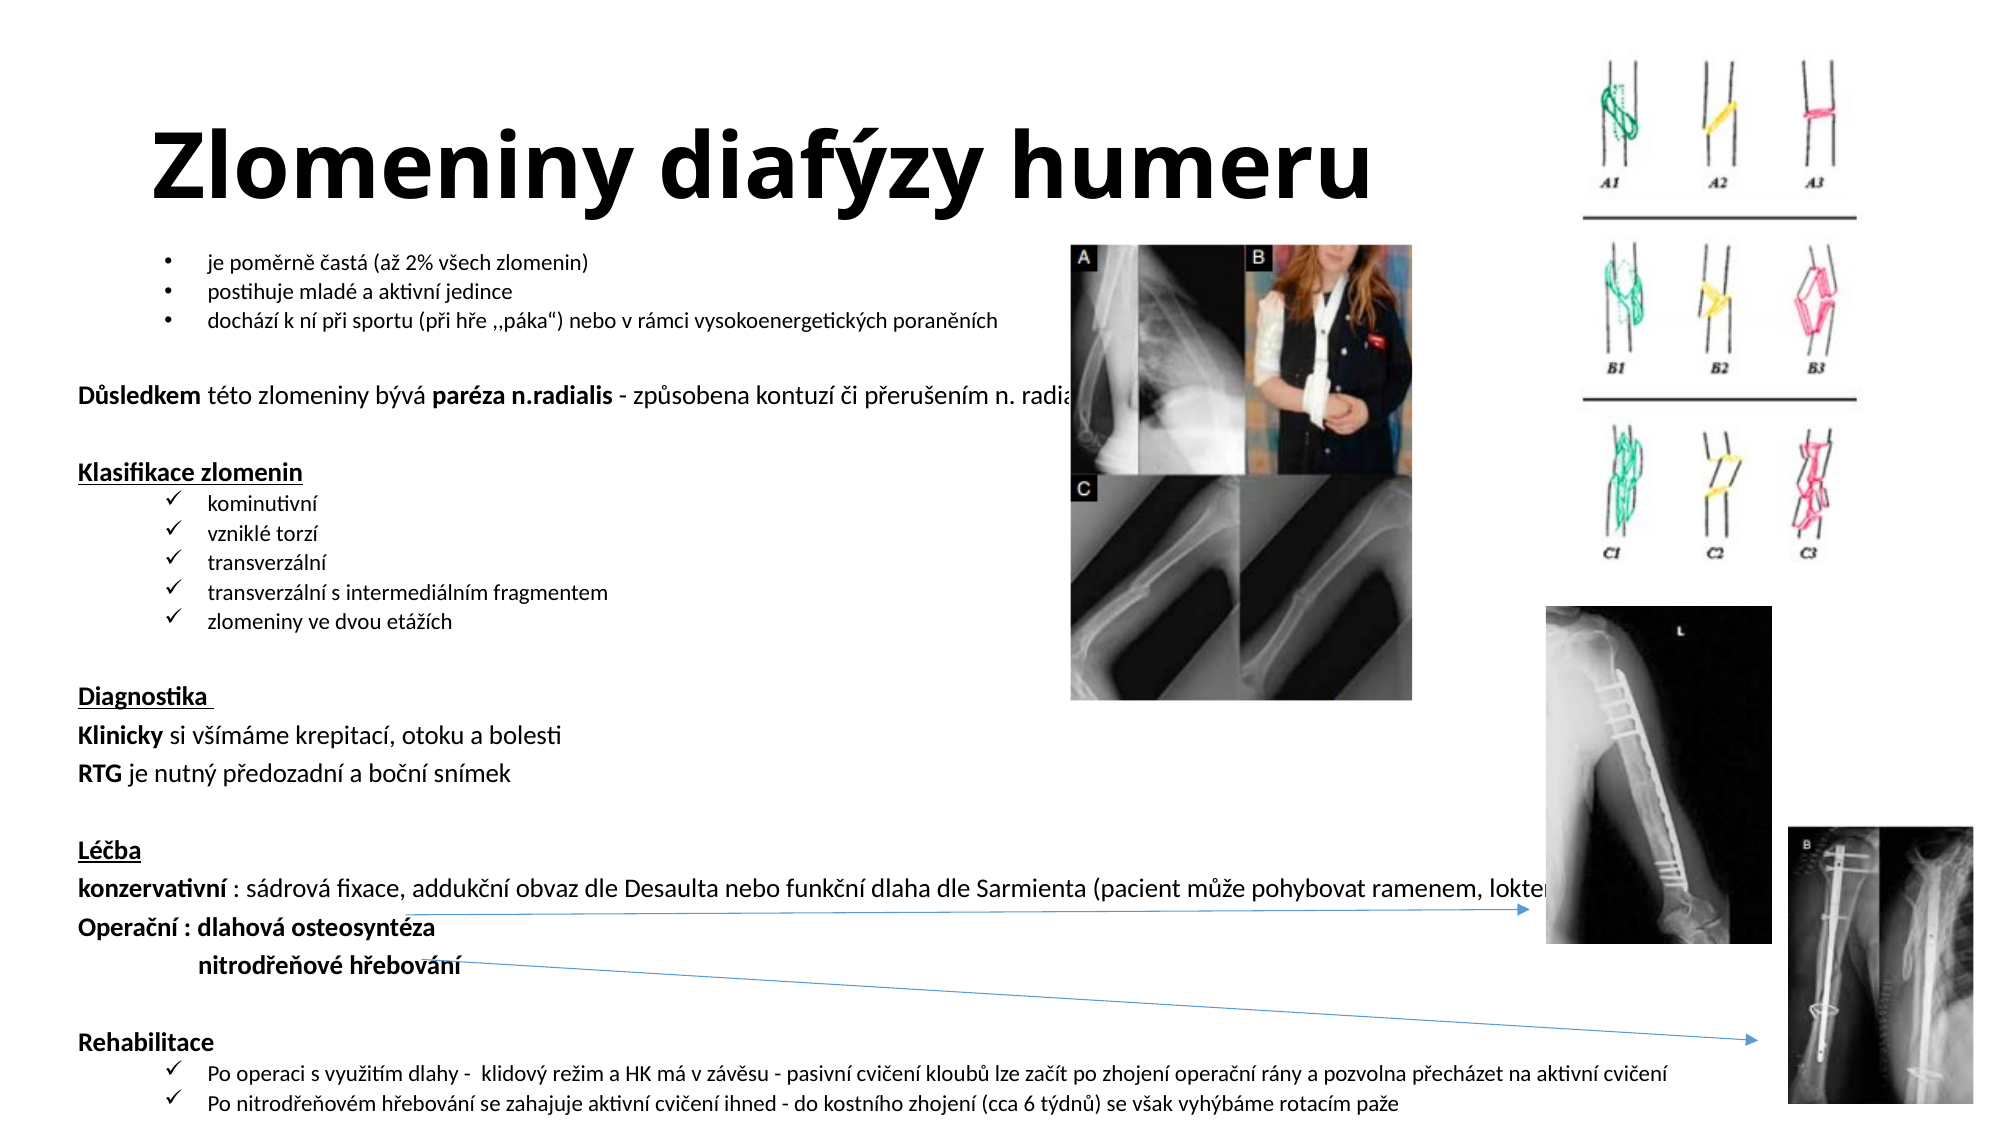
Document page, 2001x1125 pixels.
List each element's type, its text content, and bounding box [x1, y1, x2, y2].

list je poměrně častá (až 2% všech zlomenin) postihuje mladé a aktivní jedince dochází k ní při sportu (při hře ,,páka“) nebo v rámci vysokoenergetických poraněních Důsledkem této zlomeniny bývá paréza n.radialis - způsobena kontuzí či přerušením n. radialis Klasifikace zlomenin kominutivní vzniklé torzí transverzální transverzální s intermediálním fragmentem zlomeniny ve dvou etážích Diagnostika Klinicky si všímáme krepitací, otoku a bolesti RTG je nutný předozadní a boční snímek Léčba konzervativní : sádrová fixace, addukční obvaz dle Desaulta nebo funkční dlaha dle Sarmienta (pacient může pohybovat ramenem, loktem, zápěstím i prsty) Operační : dlahová osteosyntéza nitrodřeňové hřebování Rehabilitace Po operaci s využitím dlahy - klidový režim a HK má v závěsu - pasivní cvičení kloubů lze začít po zhojení operační rány a pozvolna přecházet na aktivní cvičení Po nitrodřeňovém hřebování se zahajuje aktivní cvičení ihned - do kostního zhojení (cca 6 týdnů) se však vyhýbáme rotacím paže [63, 242, 1789, 1125]
picture [1068, 244, 1413, 702]
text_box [405, 909, 1530, 915]
picture [1545, 606, 1974, 1104]
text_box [421, 959, 1759, 1041]
picture [1577, 37, 1863, 576]
title Zlomeniny diafýzy humeru [137, 59, 1577, 242]
